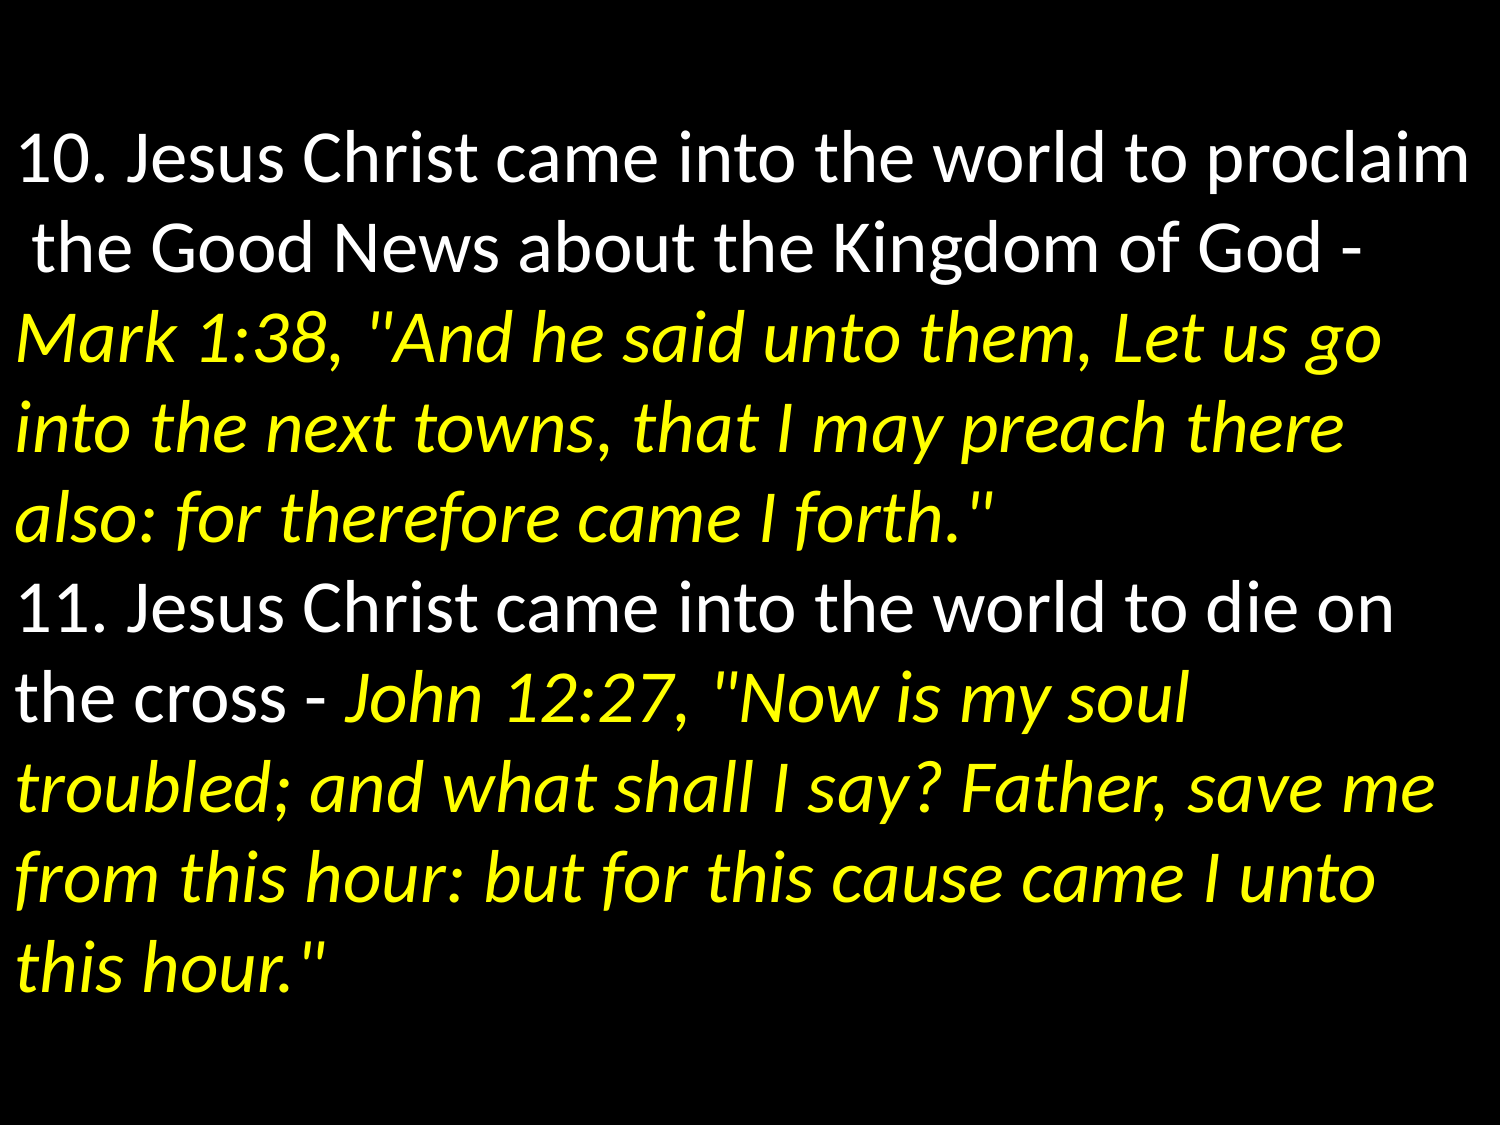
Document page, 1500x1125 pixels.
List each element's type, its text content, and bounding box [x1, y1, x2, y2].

text_box 10. Jesus Christ came into the world to proclaim the Good News about the Kingdom of God - Mark 1:38, "And he said unto them, Let us go into the next towns, that I may preach there also: for therefore came I forth." 11. Jesus Christ came into the world to die on the cross - John 12:27, "Now is my soul troubled; and what shall I say? Father, save me from this hour: but for this cause came I unto this hour." [0, 99, 1500, 1015]
